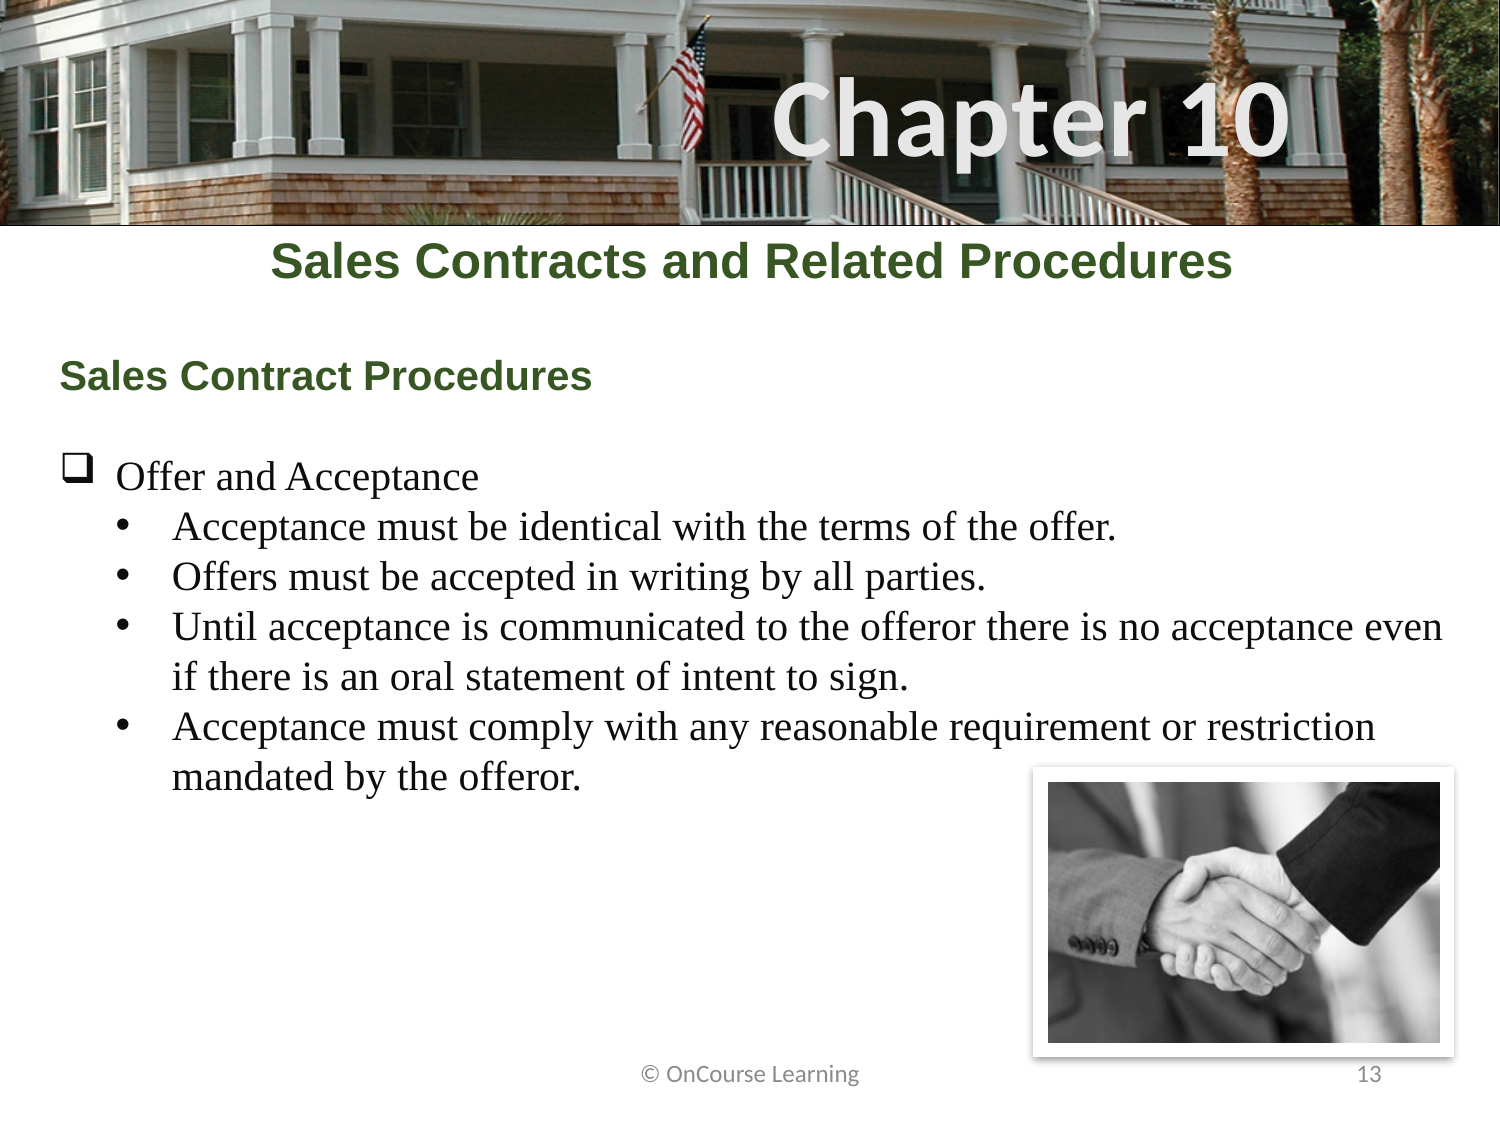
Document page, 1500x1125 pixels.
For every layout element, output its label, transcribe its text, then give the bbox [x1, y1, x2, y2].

text_box Sales Contracts and Related Procedures Sales Contract Procedures Offer and Acceptance Acceptance must be identical with the terms of the offer. Offers must be accepted in writing by all parties. Until acceptance is communicated to the offeror there is no acceptance even if there is an oral statement of intent to sign. Acceptance must comply with any reasonable requirement or restriction mandated by the offeror. [44, 225, 1460, 807]
footer © OnCourse Learning [496, 1042, 1004, 1103]
slide_number 13 [1059, 1043, 1397, 1103]
picture [1047, 781, 1440, 1043]
picture [0, 0, 1499, 225]
